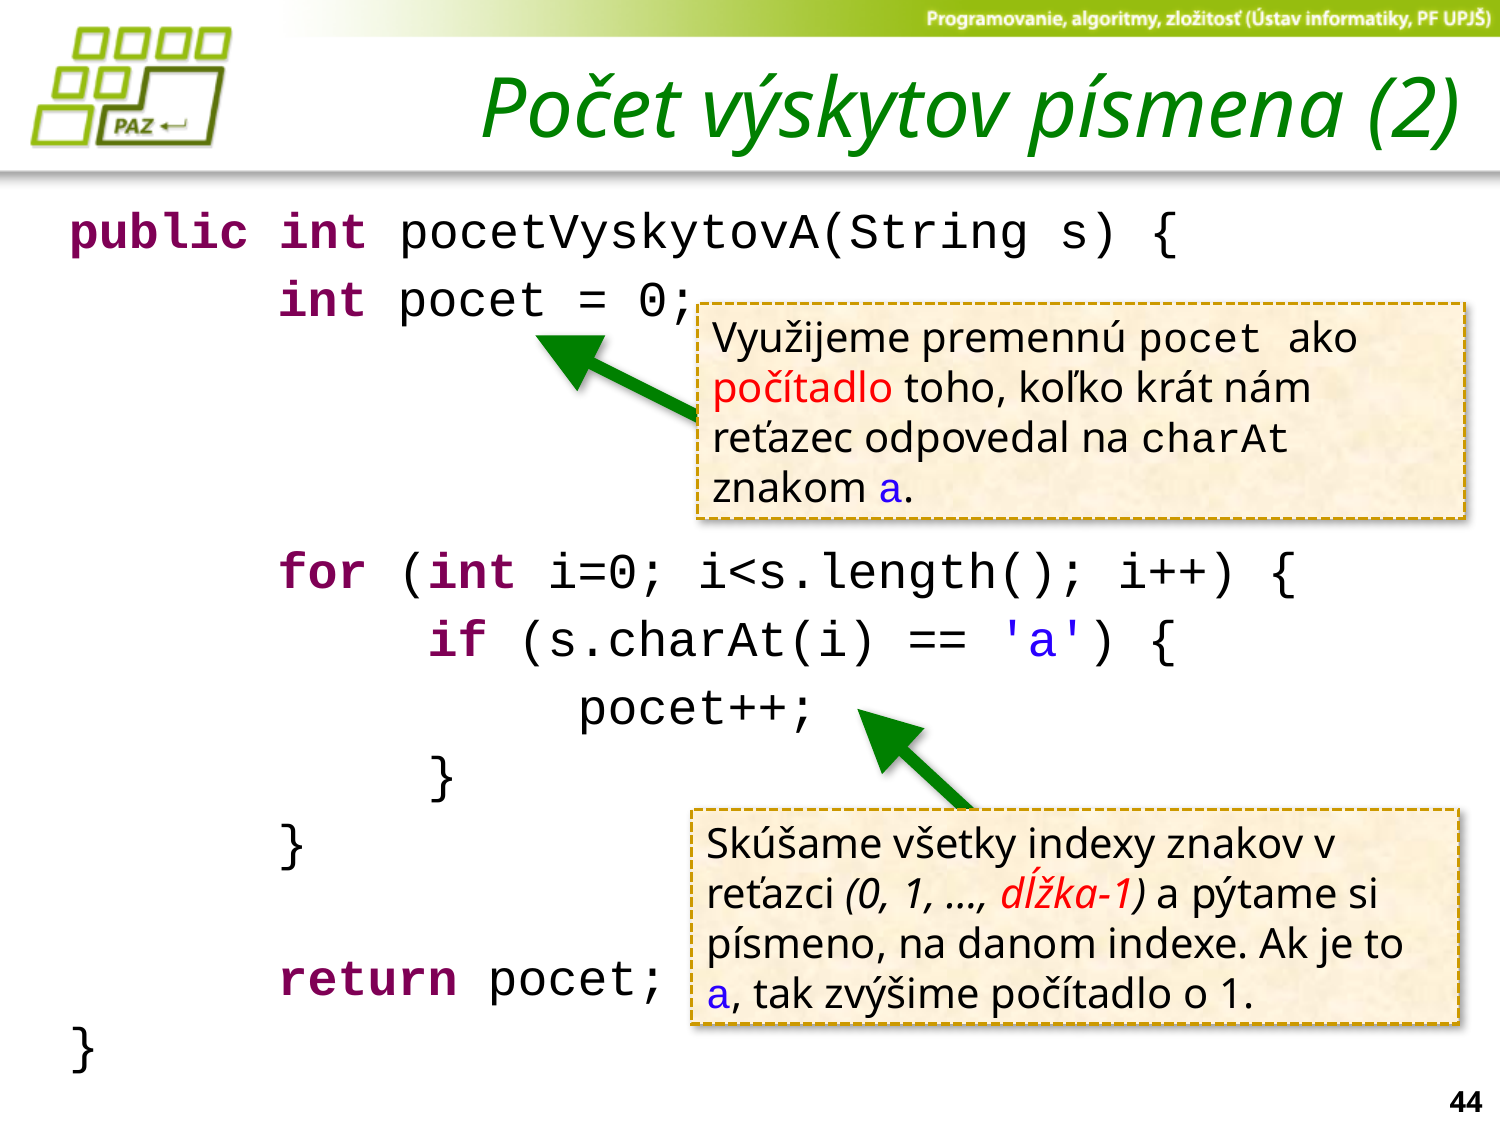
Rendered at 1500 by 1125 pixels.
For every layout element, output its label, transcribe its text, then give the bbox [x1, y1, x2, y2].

picture [0, 0, 1500, 1125]
text_box Využijeme premennú pocet ako počítadlo toho, koľko krát nám reťazec odpovedal na charAt znakom a. [697, 303, 1465, 519]
text_box Skúšame všetky indexy znakov v reťazci (0, 1, …, dĺžka-1) a pýtame si písmeno, na danom indexe. Ak je to a, tak zvýšime počítadlo o 1. [691, 809, 1459, 1024]
title Počet výskytov písmena (2) [343, 46, 1477, 135]
text_box [535, 335, 695, 416]
list public int pocetVyskytovA(String s) { int pocet = 0; for (int i=0; i<s.length(); i++) { if (s.charAt(i) == 'a') { pocet++; } } return pocet; } [53, 202, 1454, 1080]
text_box [857, 708, 964, 807]
